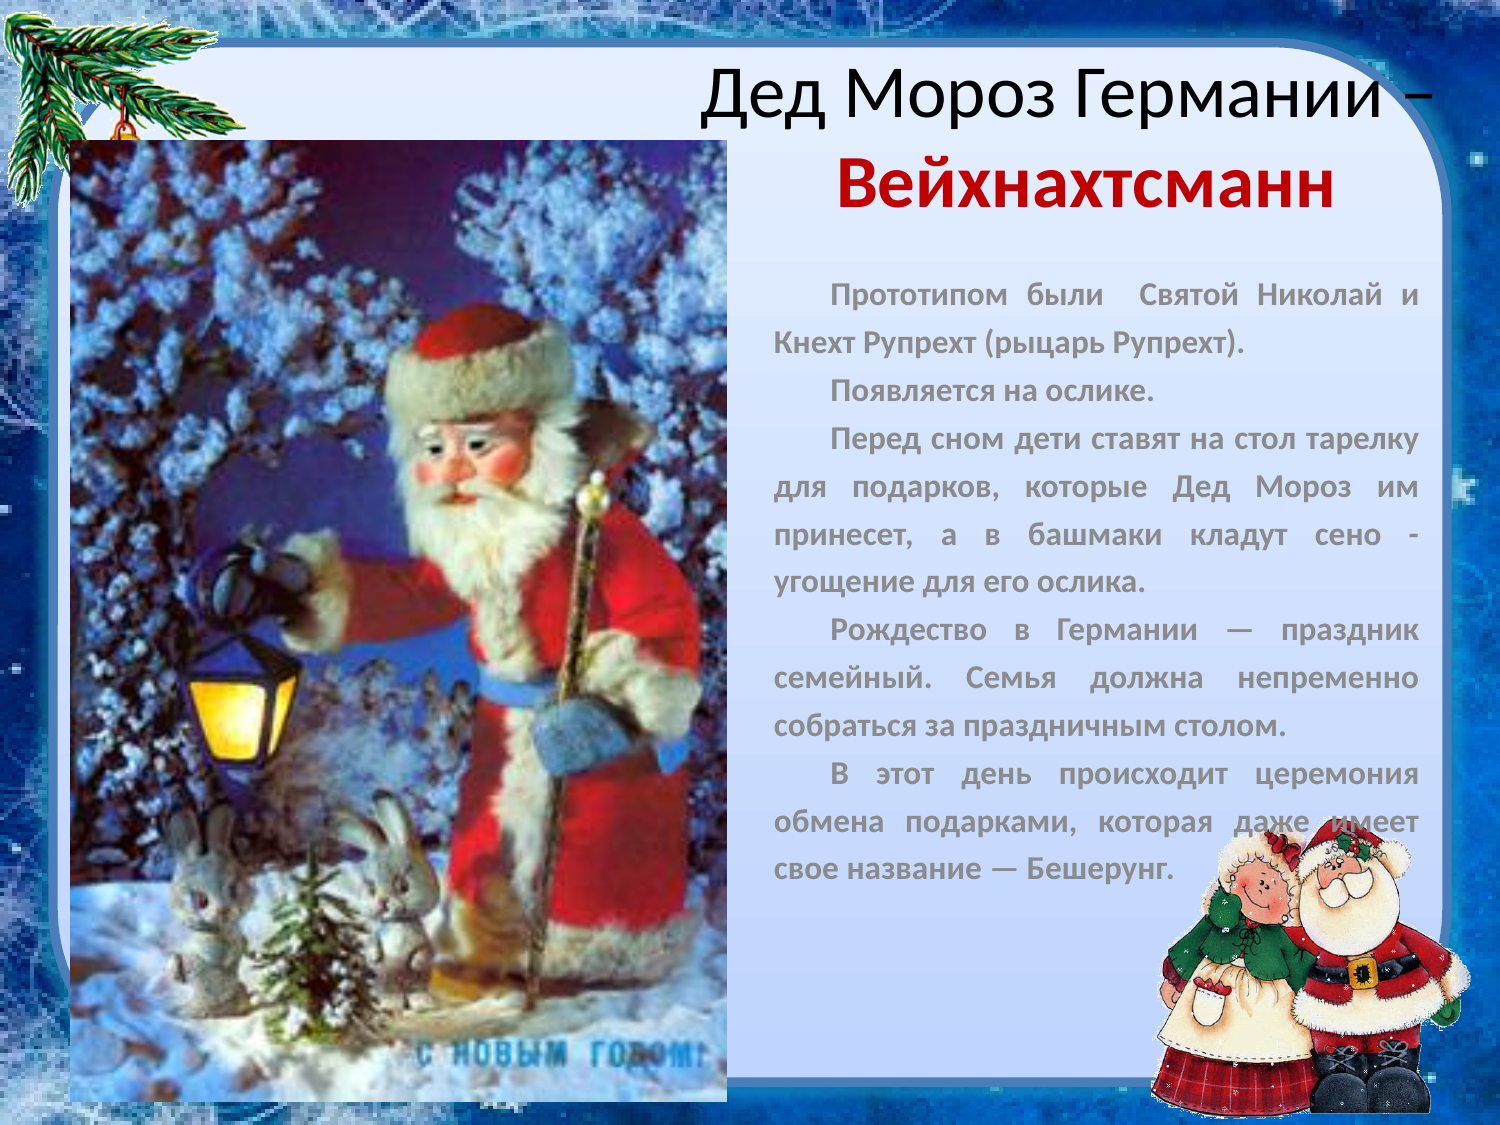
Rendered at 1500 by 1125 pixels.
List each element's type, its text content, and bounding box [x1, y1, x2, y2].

picture [0, 0, 1500, 1125]
list Прототипом были Святой Николай и Кнехт Рупрехт (рыцарь Рупрехт). Появляется на ослике. Перед сном дети ставят на стол тарелку для подарков, которые Дед Мороз им принесет, а в башмаки кладут сено - угощение для его ослика. Рождество в Германии — праздник семейный. Семья должна непременно собраться за праздничным столом. В этот день происходит церемония обмена подарками, которая даже имеет свое название — Бешерунг. [730, 246, 1436, 905]
title Дед Мороз Германии – Вейхнахтсманн [656, 35, 1500, 223]
